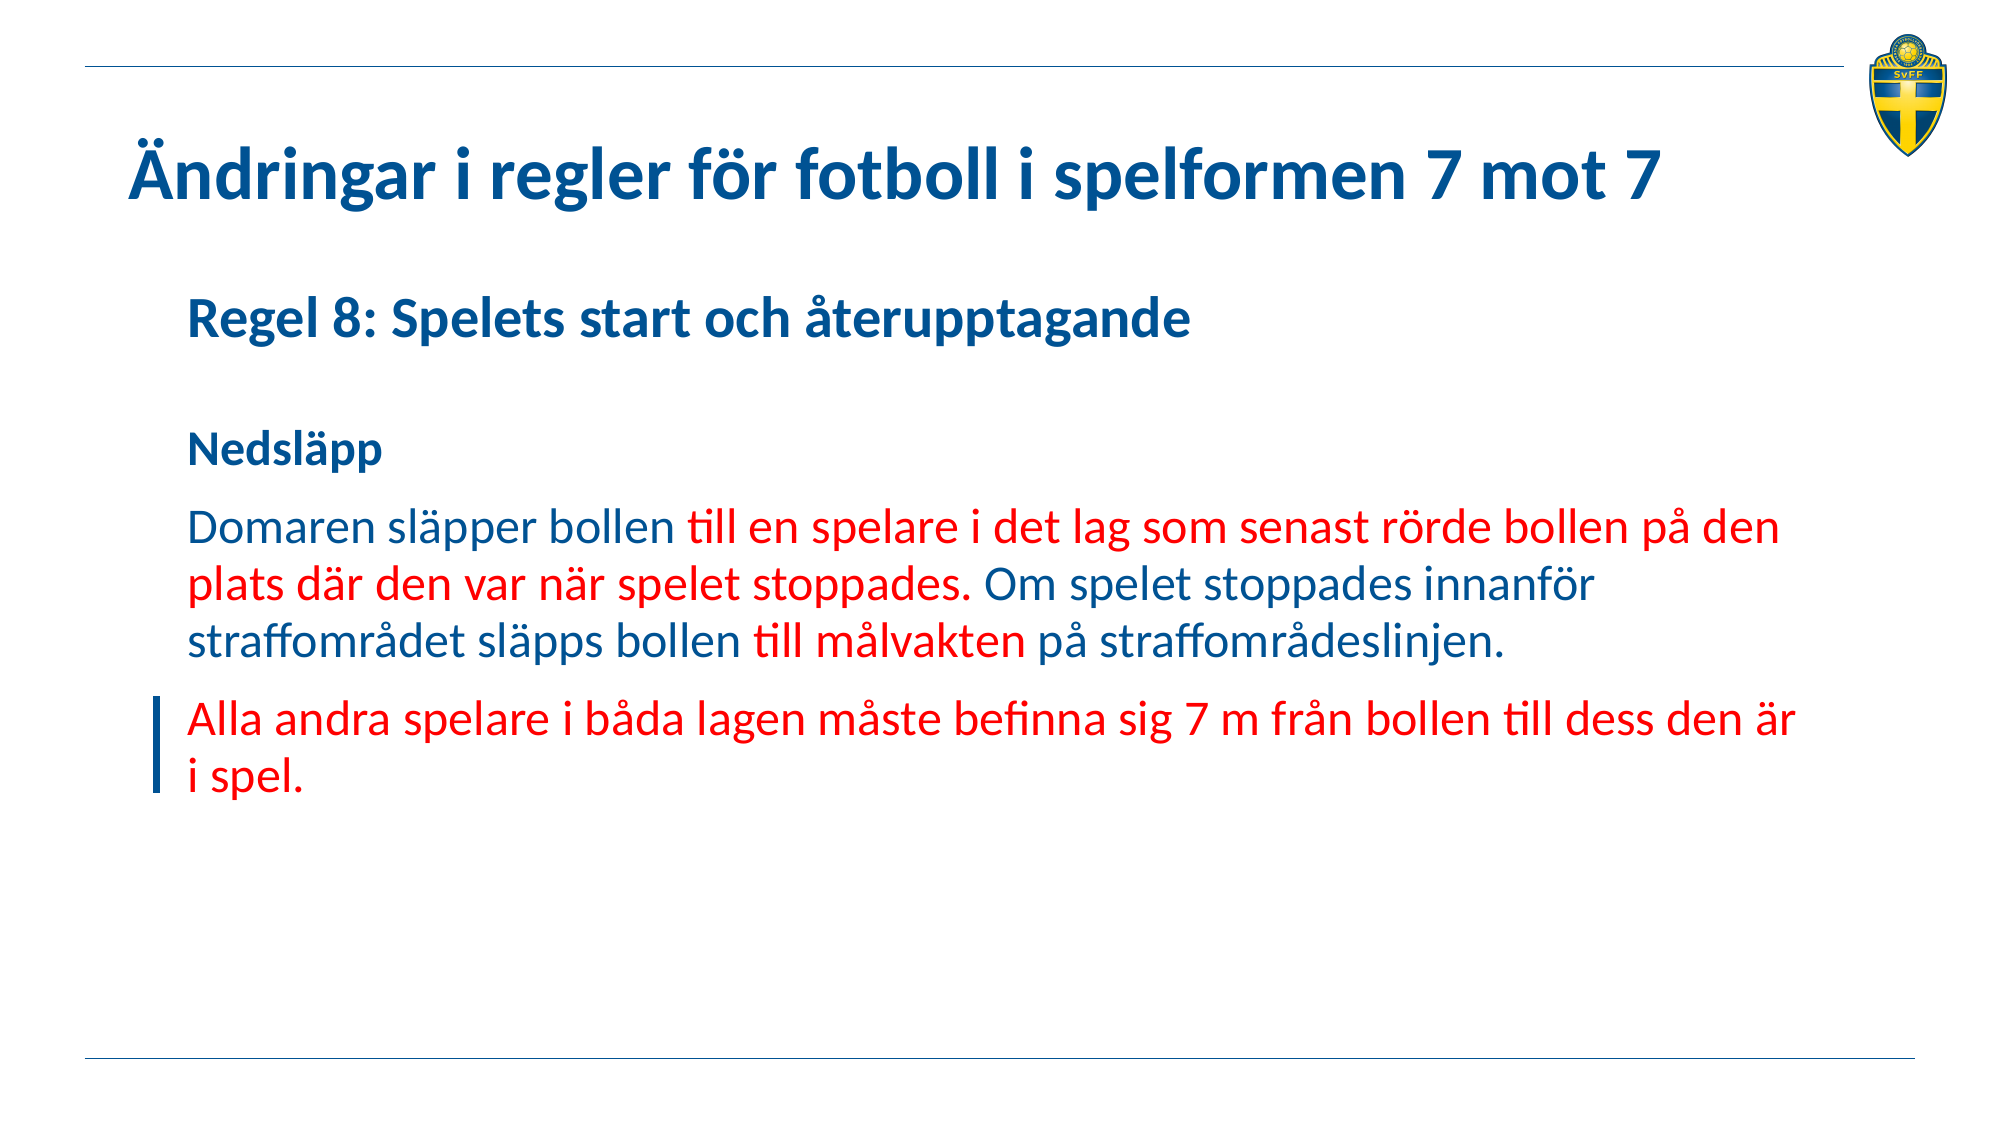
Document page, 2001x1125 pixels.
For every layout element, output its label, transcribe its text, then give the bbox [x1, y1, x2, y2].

list Nedsläpp Domaren släpper bollen till en spelare i det lag som senast rörde bollen på den plats där den var när spelet stoppades. Om spelet stoppades innanför straffområdet släpps bollen till målvakten på straffområdeslinjen. Alla andra spelare i båda lagen måste befinna sig 7 m från bollen till dess den är i spel. [128, 420, 1809, 940]
text_box Regel 8: Spelets start och återupptagande [128, 271, 1809, 378]
picture [1869, 34, 1947, 157]
title Ändringar i regler för fotboll i spelformen 7 mot 7 [128, 89, 1809, 216]
